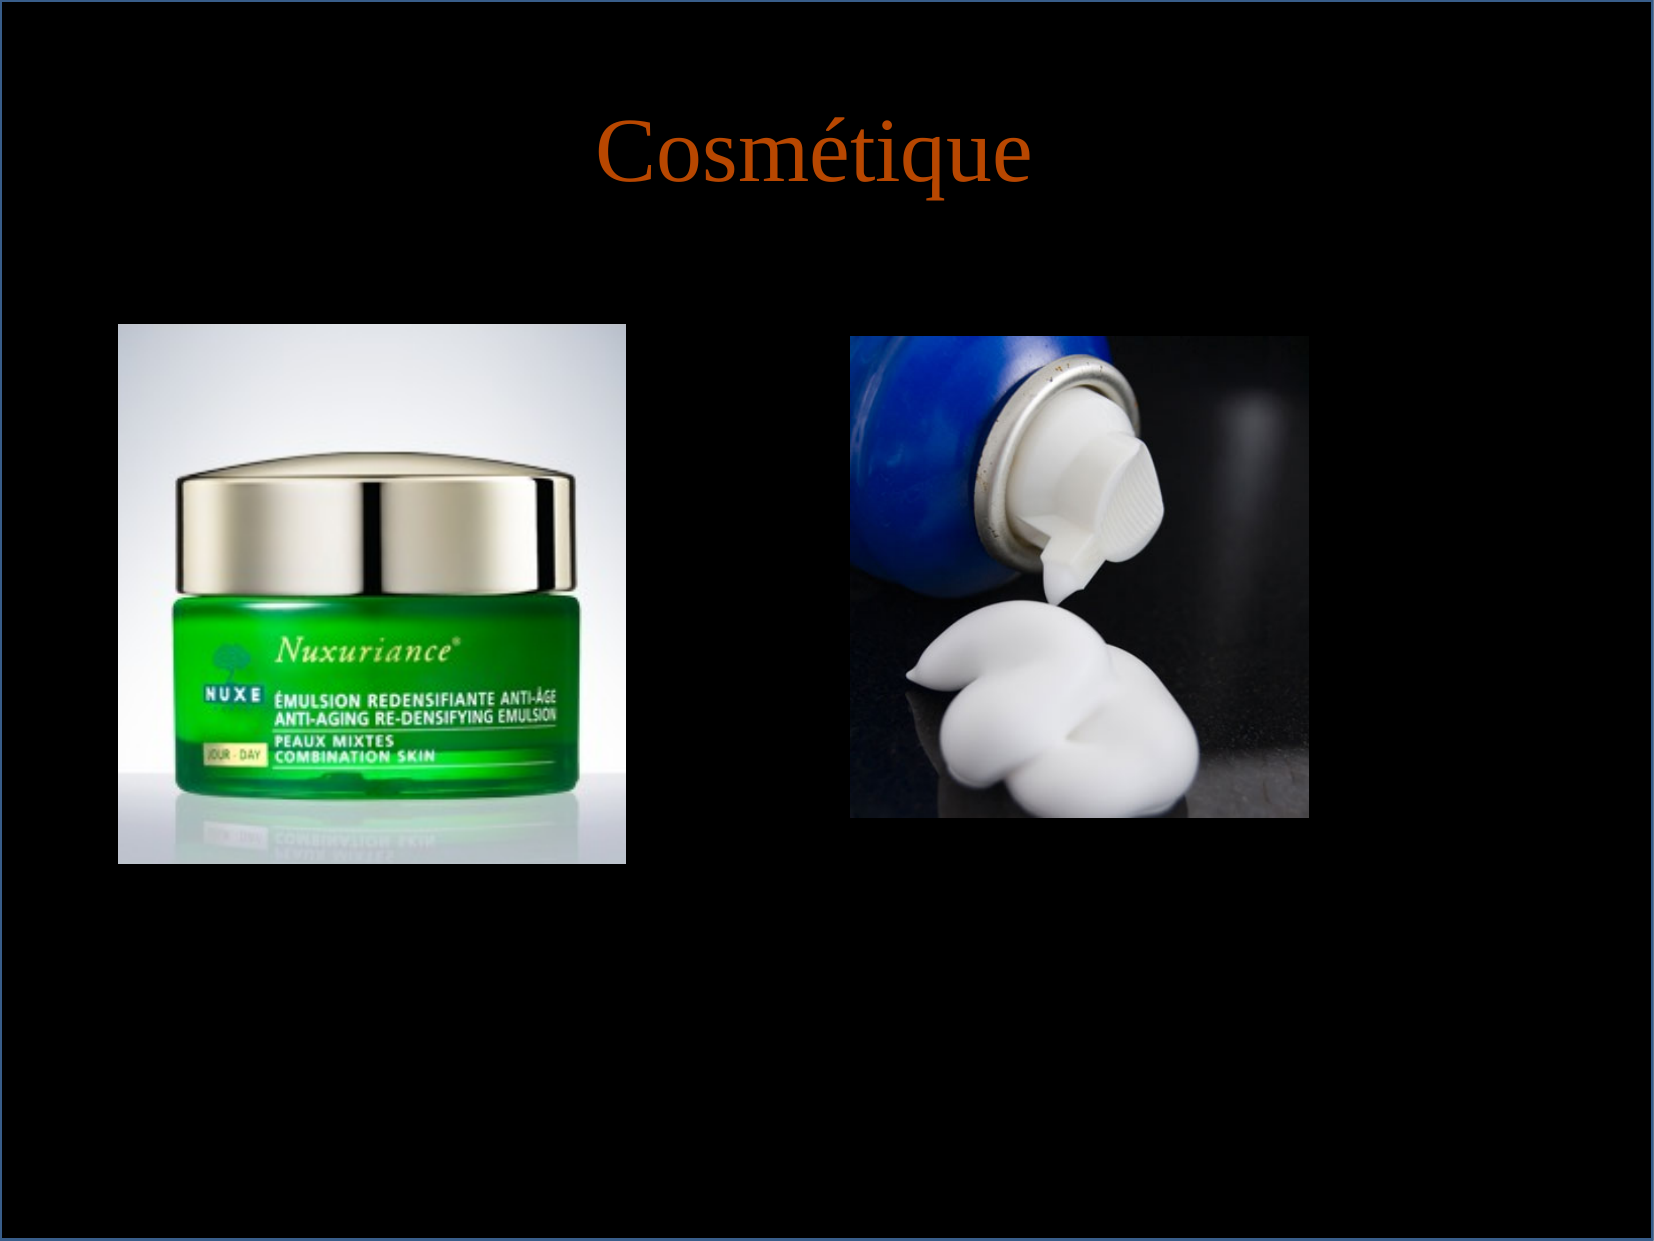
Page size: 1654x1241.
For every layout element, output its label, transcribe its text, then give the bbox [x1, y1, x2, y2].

title Cosmétique [70, 41, 1559, 249]
picture [850, 336, 1309, 818]
picture [117, 324, 627, 864]
